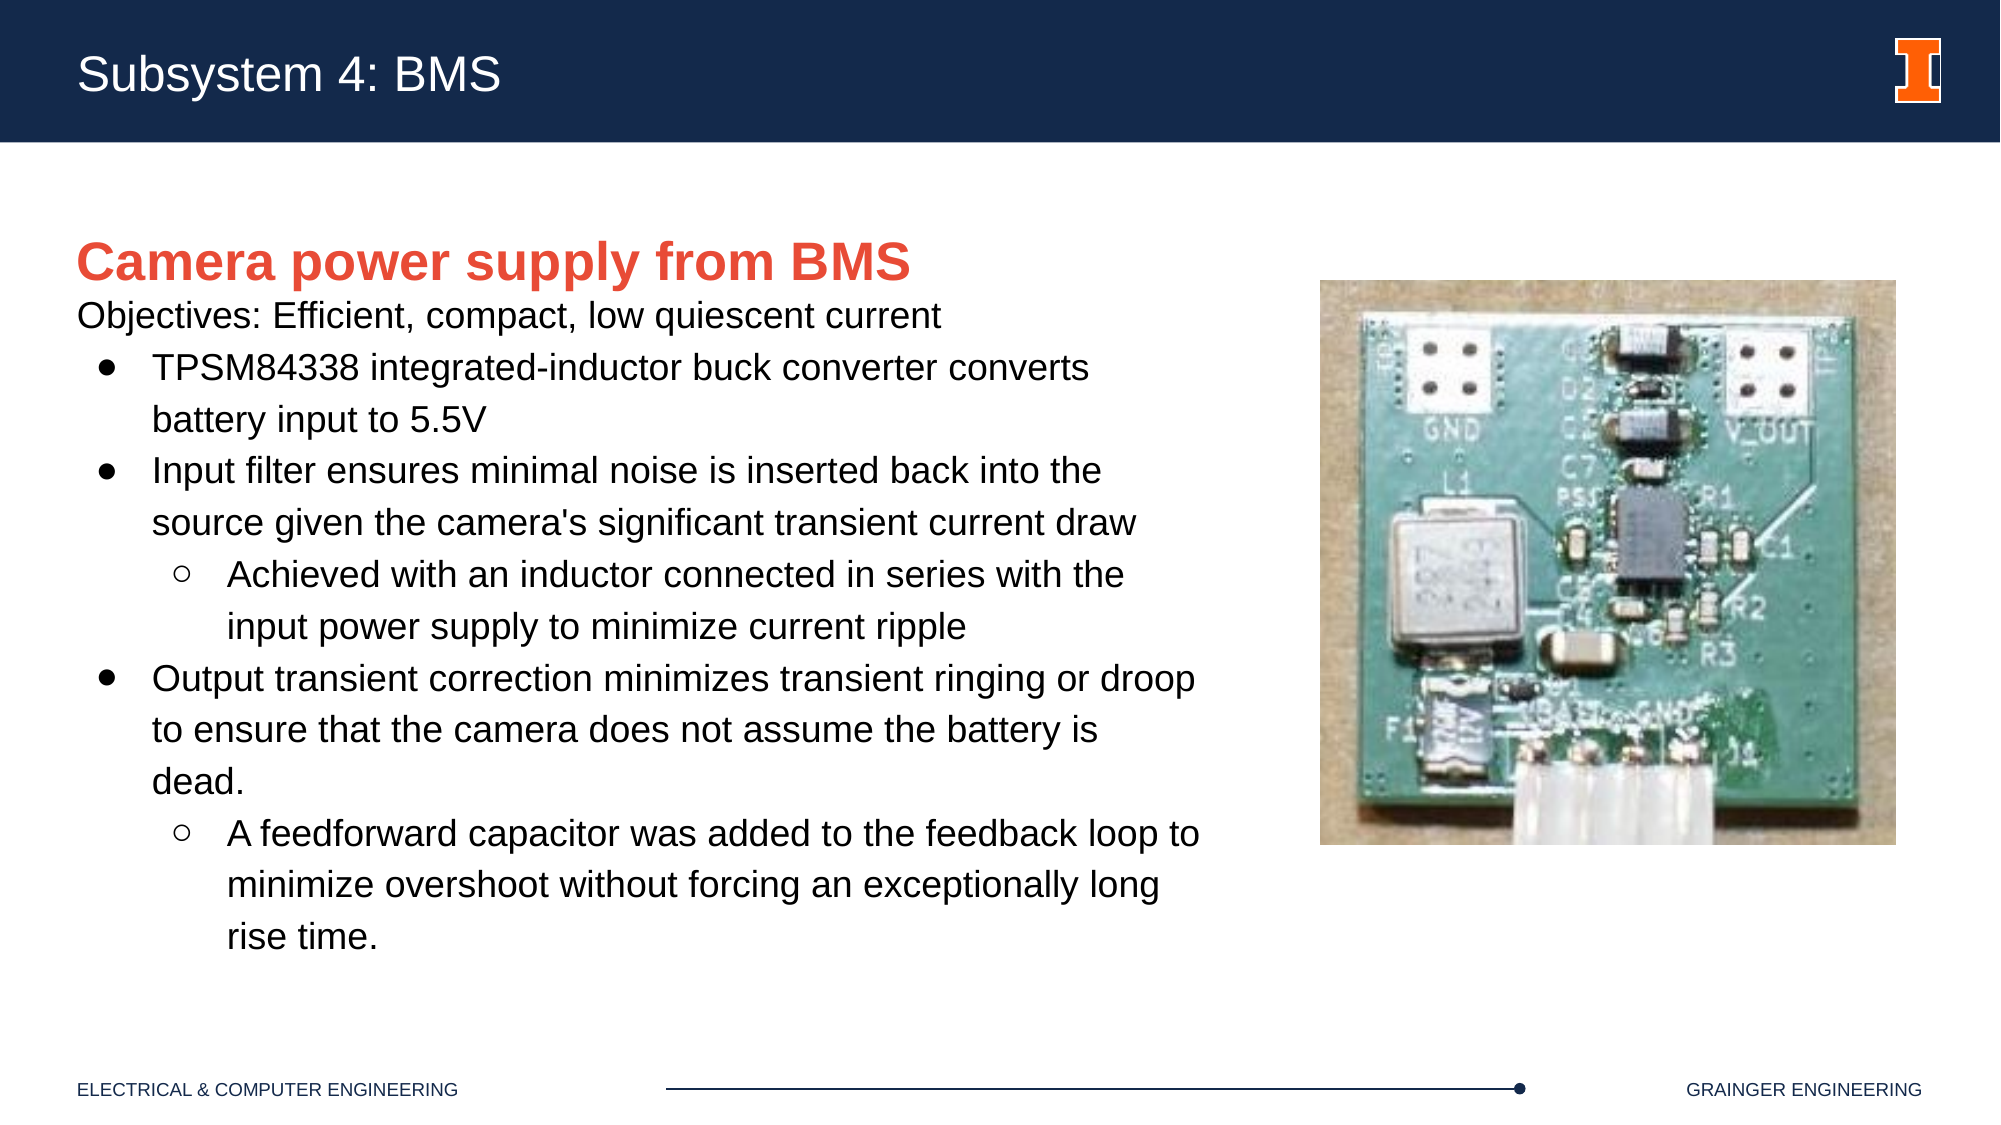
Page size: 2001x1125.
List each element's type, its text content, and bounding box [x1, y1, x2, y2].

text_box Subsystem 4: BMS [61, 33, 1852, 109]
list Camera power supply from BMS Objectives: Efficient, compact, low quiescent current TPSM84338 integrated-inductor buck converter converts battery input to 5.5V Input filter ensures minimal noise is inserted back into the source given the camera's significant transient current draw Achieved with an inductor connected in series with the input power supply to minimize current ripple Output transient correction minimizes transient ringing or droop to ensure that the camera does not assume the battery is dead. A feedforward capacitor was added to the feedback loop to minimize overshoot without forcing an exceptionally long rise time. [61, 218, 1218, 1010]
text_box GRAINGER ENGINEERING [1531, 1070, 1938, 1108]
text_box [0, 0, 2000, 143]
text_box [665, 1082, 1526, 1095]
picture [1320, 280, 1897, 845]
picture [1895, 38, 1941, 103]
text_box ELECTRICAL & COMPUTER ENGINEERING [61, 1070, 1373, 1108]
